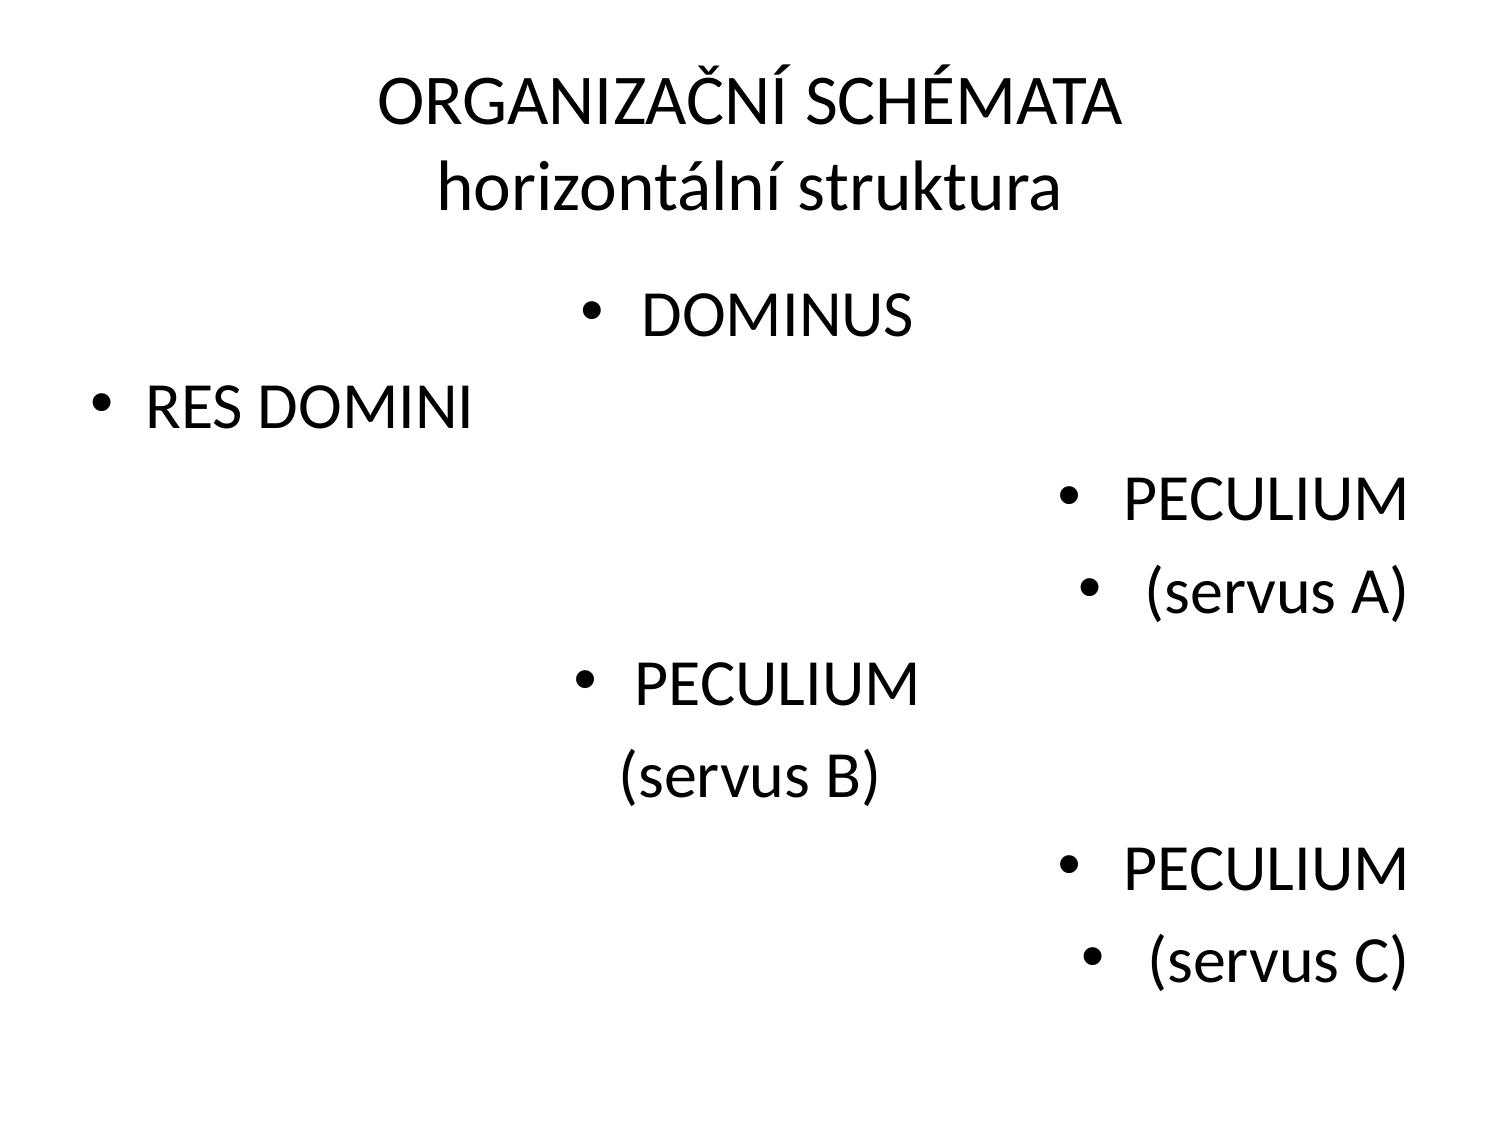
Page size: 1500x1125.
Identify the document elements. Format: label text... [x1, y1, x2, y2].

title ORGANIZAČNÍ SCHÉMATA horizontální struktura [75, 45, 1425, 233]
list DOMINUS RES DOMINI PECULIUM (servus A) PECULIUM (servus B) PECULIUM (servus C) [75, 262, 1425, 1005]
